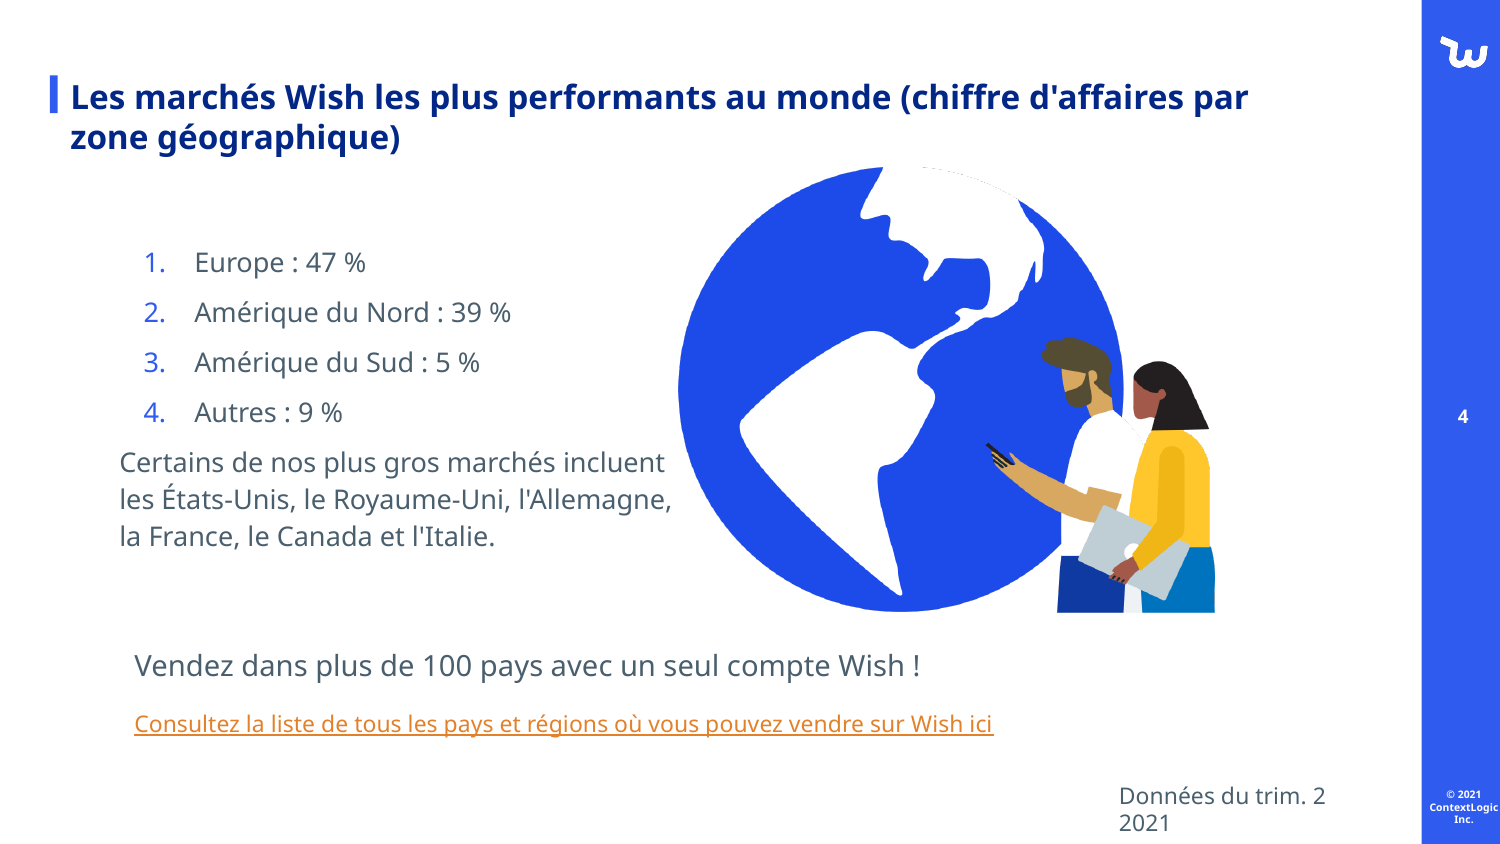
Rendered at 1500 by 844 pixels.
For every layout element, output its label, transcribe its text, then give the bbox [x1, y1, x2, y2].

picture [677, 166, 1215, 613]
text_box Europe : 47 % Amérique du Nord : 39 % Amérique du Sud : 5 % Autres : 9 % Certains de nos plus gros marchés incluent les États-Unis, le Royaume-Uni, l'Allemagne, la France, le Canada et l'Italie. [119, 240, 672, 566]
text_box Vendez dans plus de 100 pays avec un seul compte Wish ! Consultez la liste de tous les pays et régions où vous pouvez vendre sur Wish ici [119, 632, 1229, 756]
text_box Données du trim. 2 2021 [1103, 766, 1393, 844]
title Les marchés Wish les plus performants au monde (chiffre d'affaires par zone géographique) [70, 68, 1279, 120]
picture [1440, 36, 1488, 68]
